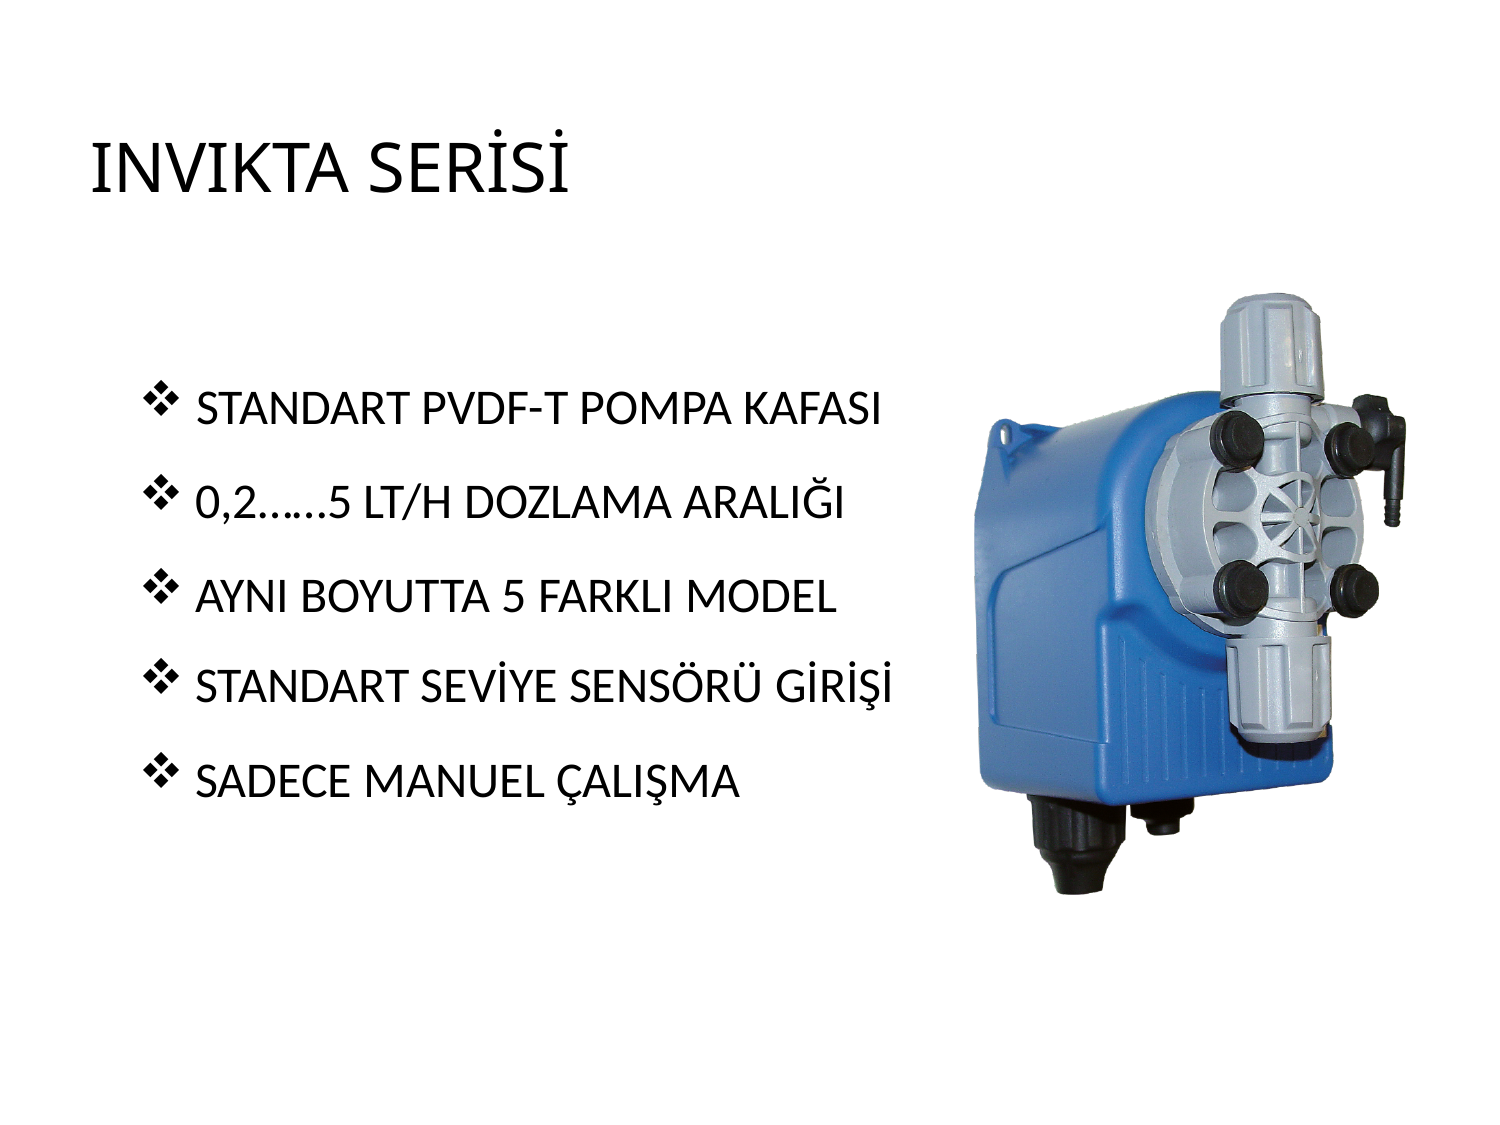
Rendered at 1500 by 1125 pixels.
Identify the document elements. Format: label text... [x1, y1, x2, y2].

text_box AYNI BOYUTTA 5 FARKLI MODEL [123, 555, 906, 631]
list STANDART PVDF-T POMPA KAFASI [123, 373, 906, 450]
text_box 0,2……5 LT/H DOZLAMA ARALIĞI [123, 460, 906, 537]
text_box SADECE MANUEL ÇALIŞMA [123, 739, 927, 816]
text_box STANDART SEVİYE SENSÖRÜ GİRİŞİ [123, 645, 927, 721]
picture [927, 266, 1435, 936]
title INVIKTA SERİSİ [75, 78, 1425, 263]
